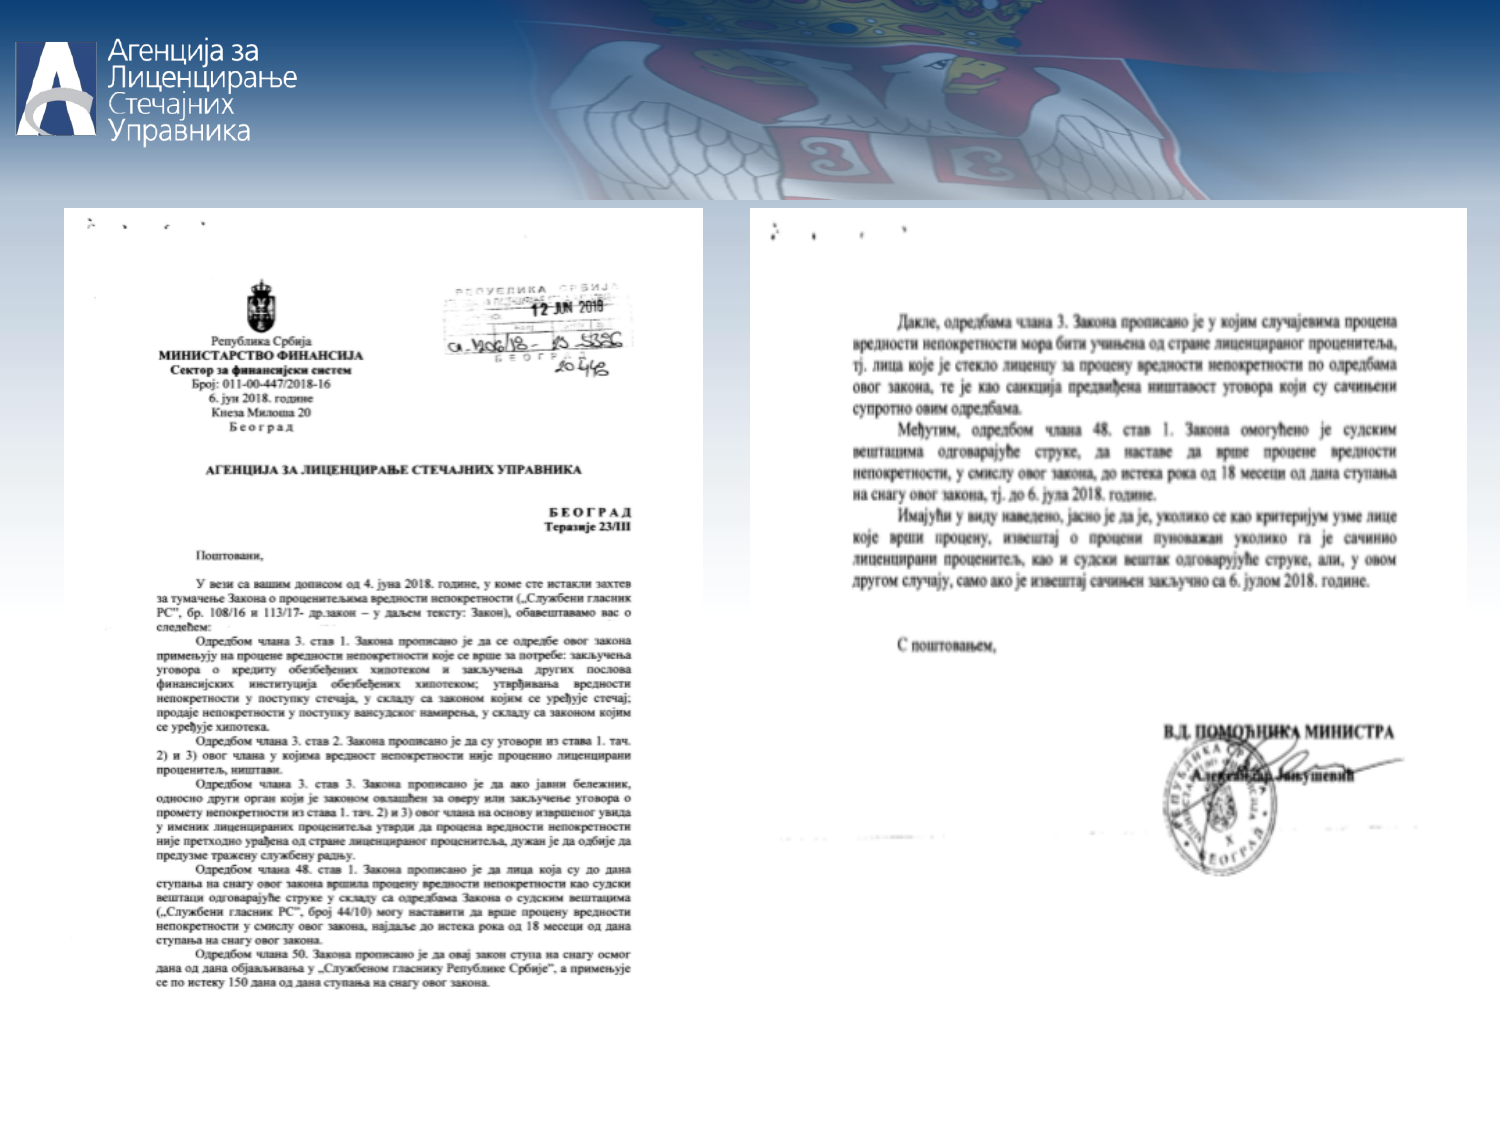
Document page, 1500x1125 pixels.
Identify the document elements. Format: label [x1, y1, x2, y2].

picture [0, 0, 1500, 1113]
list [64, 207, 703, 1059]
